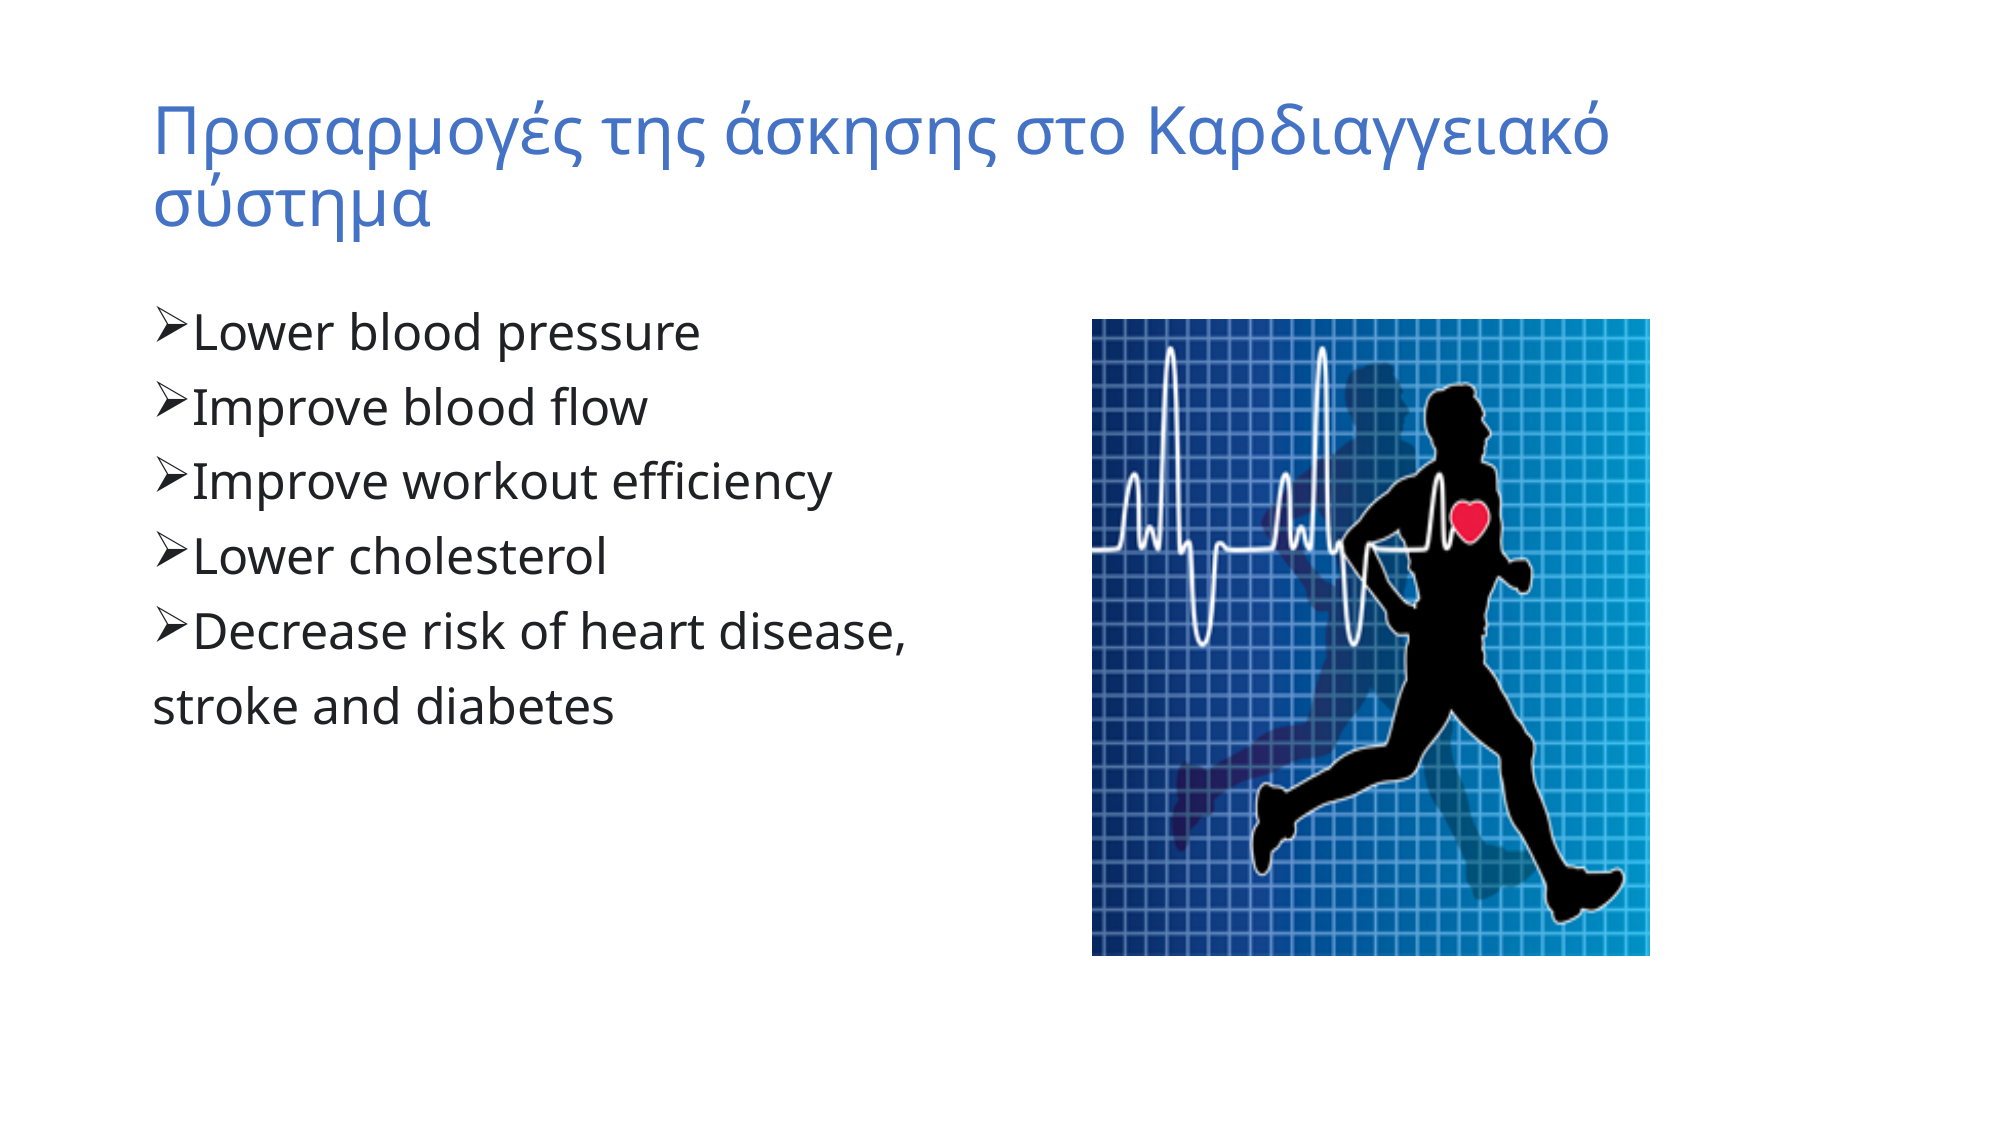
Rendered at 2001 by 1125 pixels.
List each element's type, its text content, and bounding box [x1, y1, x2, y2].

list Lower blood pressure Improve blood flow Improve workout efficiency Lower cholesterol Decrease risk of heart disease, stroke and diabetes [137, 299, 1863, 1014]
title Προσαρμογές της άσκησης στο Καρδιαγγειακό σύστημα [137, 59, 1863, 278]
picture [1092, 319, 1650, 956]
